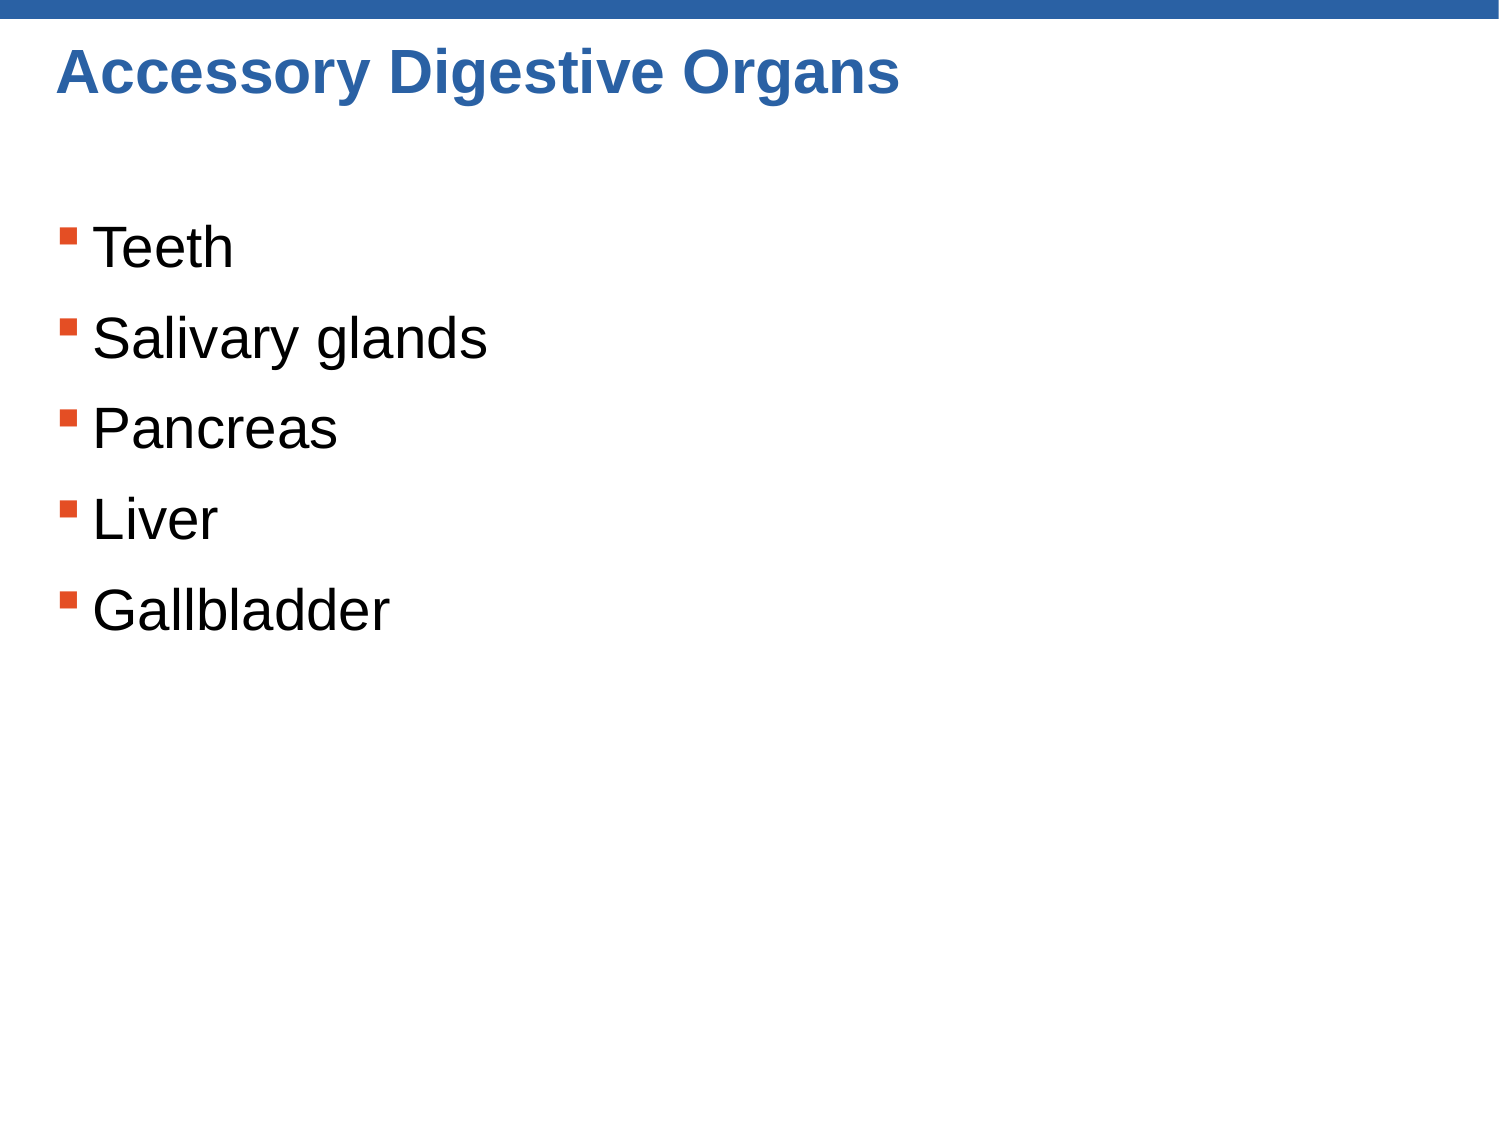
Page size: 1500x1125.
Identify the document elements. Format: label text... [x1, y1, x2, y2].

title Accessory Digestive Organs [40, 31, 1460, 189]
list Teeth Salivary glands Pancreas Liver Gallbladder [40, 201, 1460, 1060]
